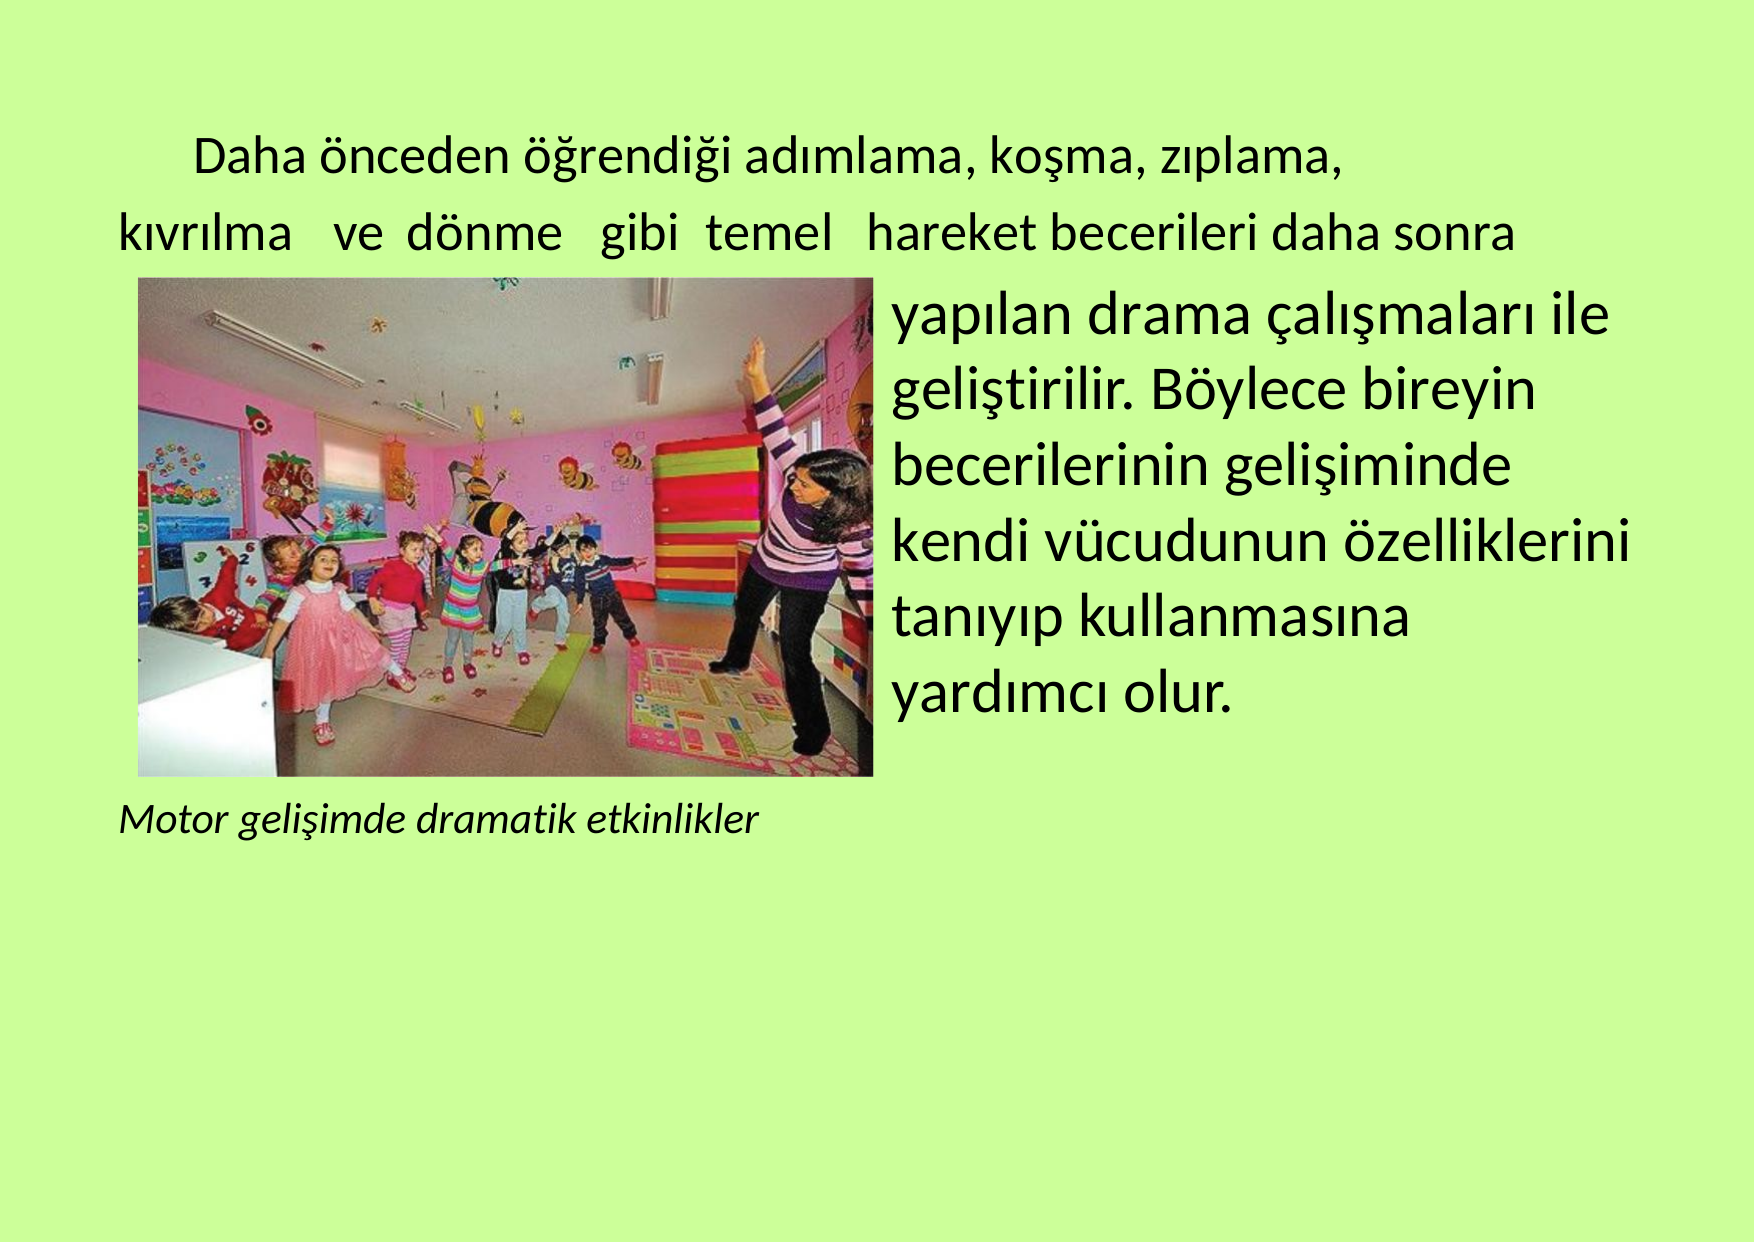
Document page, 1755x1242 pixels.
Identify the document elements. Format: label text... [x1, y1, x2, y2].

text_box Motor gelişimde dramatik etkinlikler [116, 797, 865, 852]
text_box temel [703, 205, 864, 272]
text_box gibi [598, 205, 703, 272]
text_box dönme [404, 205, 598, 272]
text_box hareket becerileri daha sonra yapılan drama çalışmaları ile geliştirilir. Böylece bireyin becerilerinin gelişiminde kendi vücudunun özelliklerini tanıyıp kullanmasına yardımcı olur. [864, 205, 1644, 730]
text_box ve [331, 205, 404, 272]
text_box [137, 277, 874, 777]
text_box kıvrılma [116, 205, 331, 272]
text_box Daha önceden öğrendiği adımlama, koşma, zıplama, [191, 128, 1525, 196]
